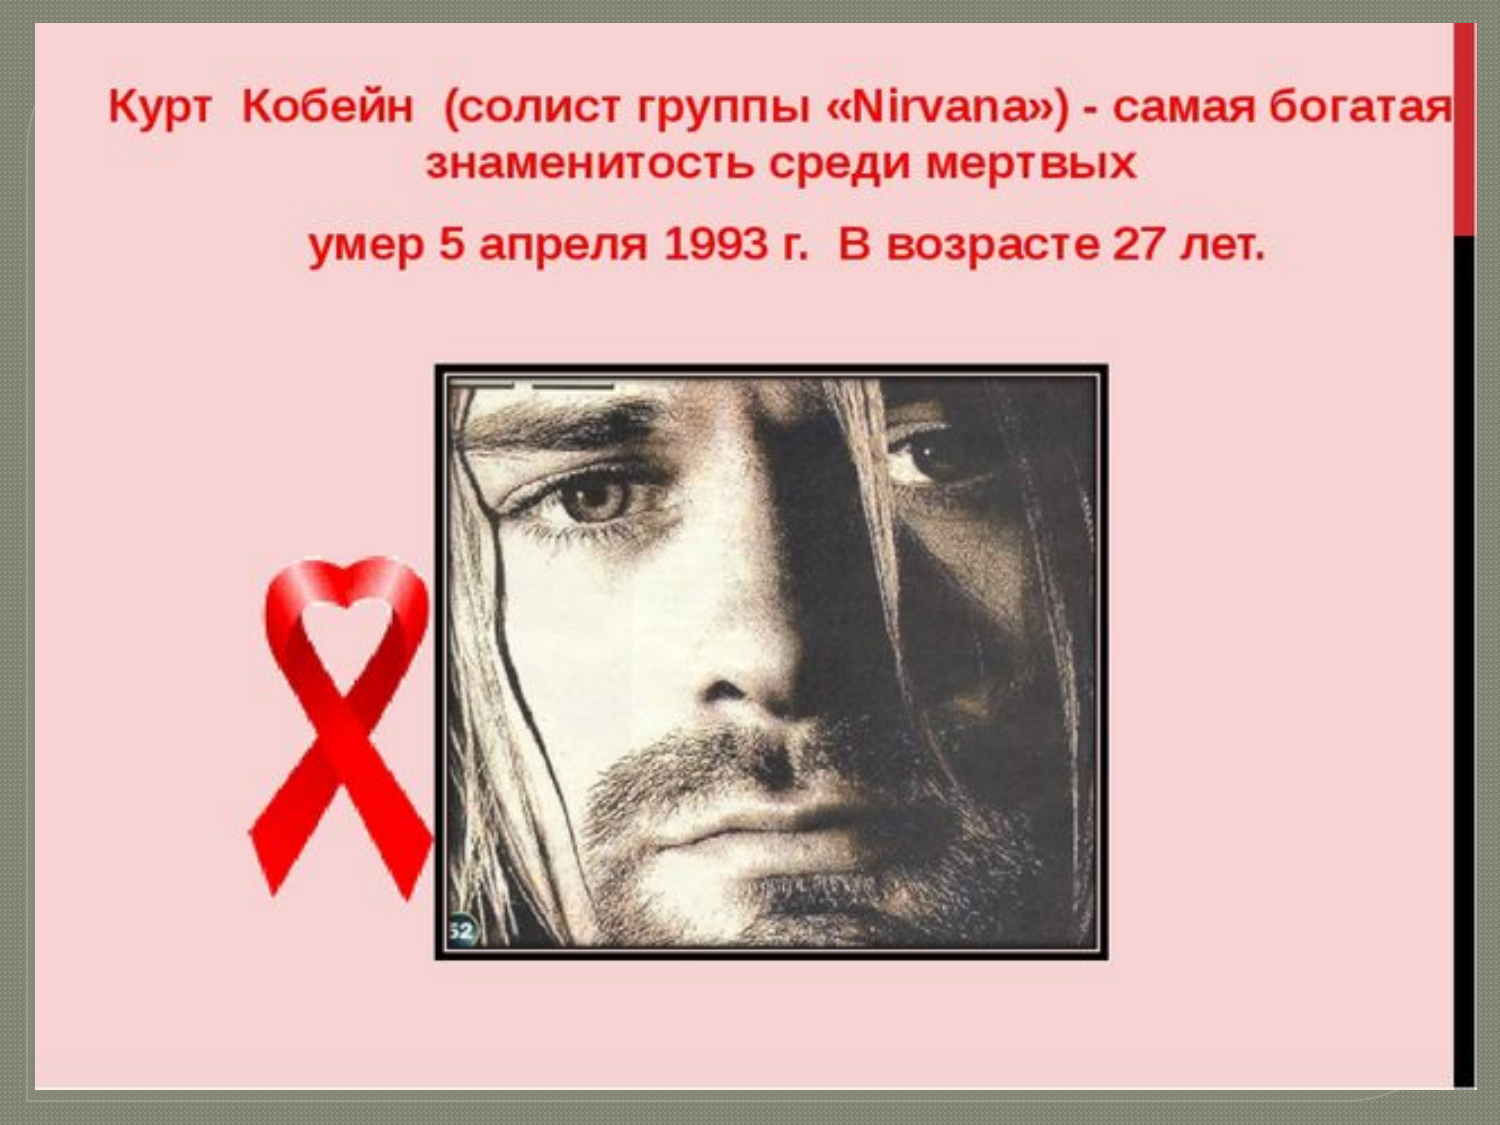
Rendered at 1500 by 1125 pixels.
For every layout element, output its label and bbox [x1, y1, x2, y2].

list [34, 23, 1477, 1091]
